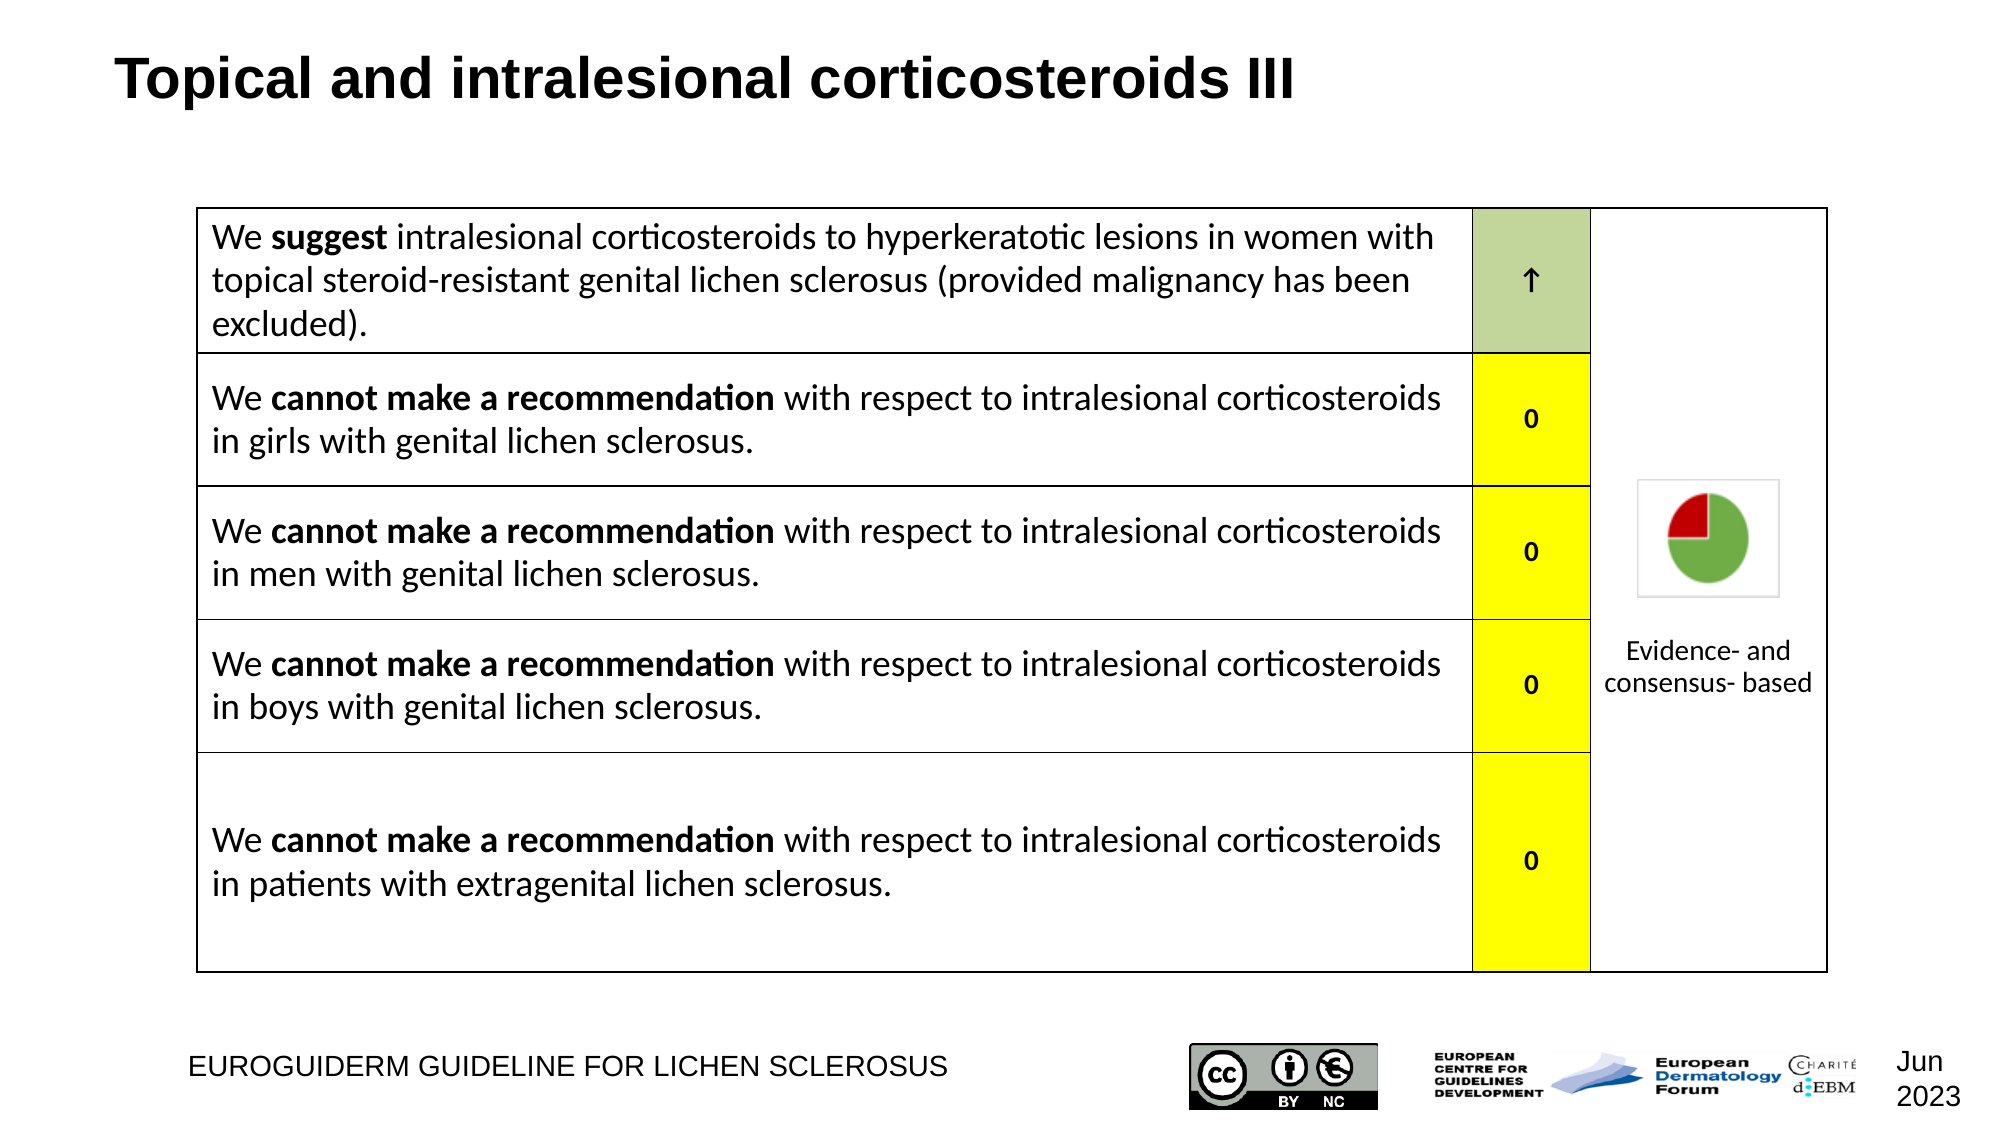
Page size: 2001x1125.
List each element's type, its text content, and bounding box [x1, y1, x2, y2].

table_cell 0 [1473, 354, 1590, 485]
picture [1425, 1047, 1856, 1106]
table_cell We cannot make a recommendation with respect to intralesional corticosteroids in men with genital lichen sclerosus. [198, 487, 1472, 619]
table_cell 0 [1473, 753, 1590, 971]
picture [1637, 479, 1781, 598]
title Topical and intralesional corticosteroids III [99, 33, 1900, 121]
table_header We suggest intralesional corticosteroids to hyperkeratotic lesions in women with topical steroid-resistant genital lichen sclerosus (provided malignancy has been excluded). [198, 209, 1472, 352]
table_header >75% Evidence- and consensus- based [1591, 209, 1826, 971]
table_cell We cannot make a recommendation with respect to intralesional corticosteroids in girls with genital lichen sclerosus. [198, 354, 1472, 485]
table_cell 0 [1473, 487, 1590, 619]
table_cell 0 [1473, 620, 1590, 752]
table_cell We cannot make a recommendation with respect to intralesional corticosteroids in boys with genital lichen sclerosus. [198, 620, 1472, 752]
table_header ↑ [1473, 209, 1590, 352]
table_cell We cannot make a recommendation with respect to intralesional corticosteroids in patients with extragenital lichen sclerosus. [198, 753, 1472, 971]
